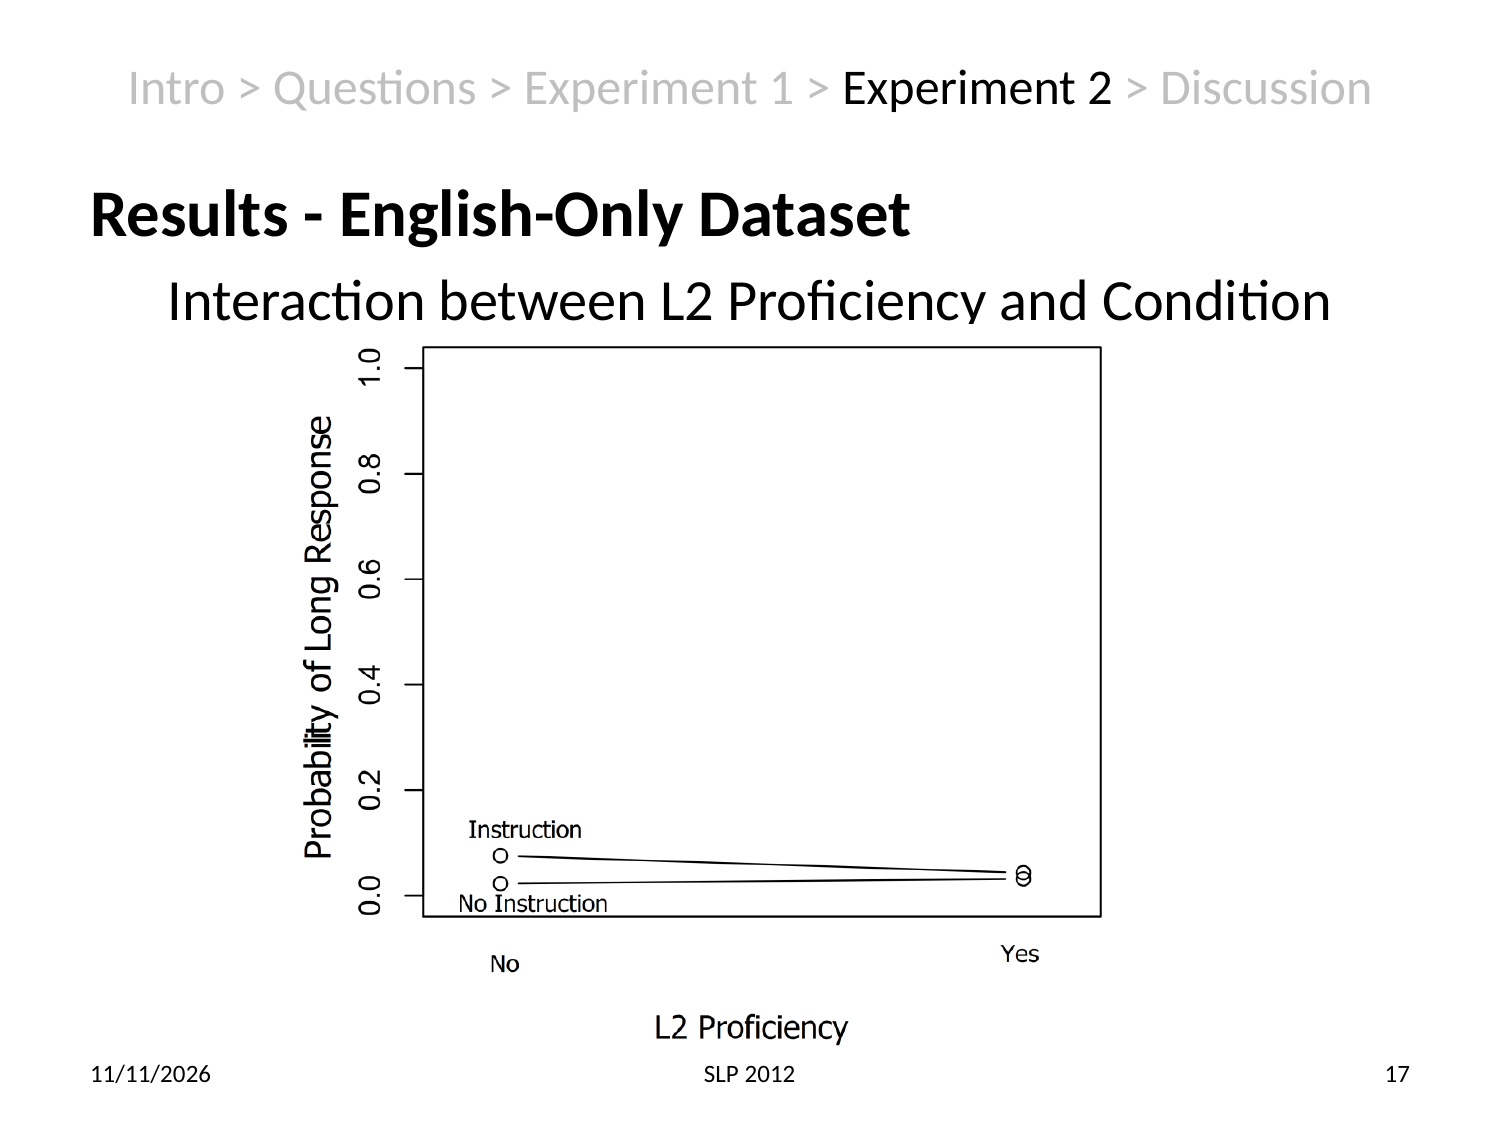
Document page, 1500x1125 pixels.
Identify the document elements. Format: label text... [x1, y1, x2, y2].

list Results - English-Only Dataset Interaction between L2 Proficiency and Condition [75, 162, 1425, 1005]
footer SLP 2012 [512, 1069, 988, 1103]
picture [274, 324, 1119, 1060]
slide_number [75, 1042, 425, 1103]
title Intro > Questions > Experiment 1 > Experiment 2 > Discussion [75, 45, 1425, 125]
slide_number 17 [1074, 1042, 1425, 1103]
